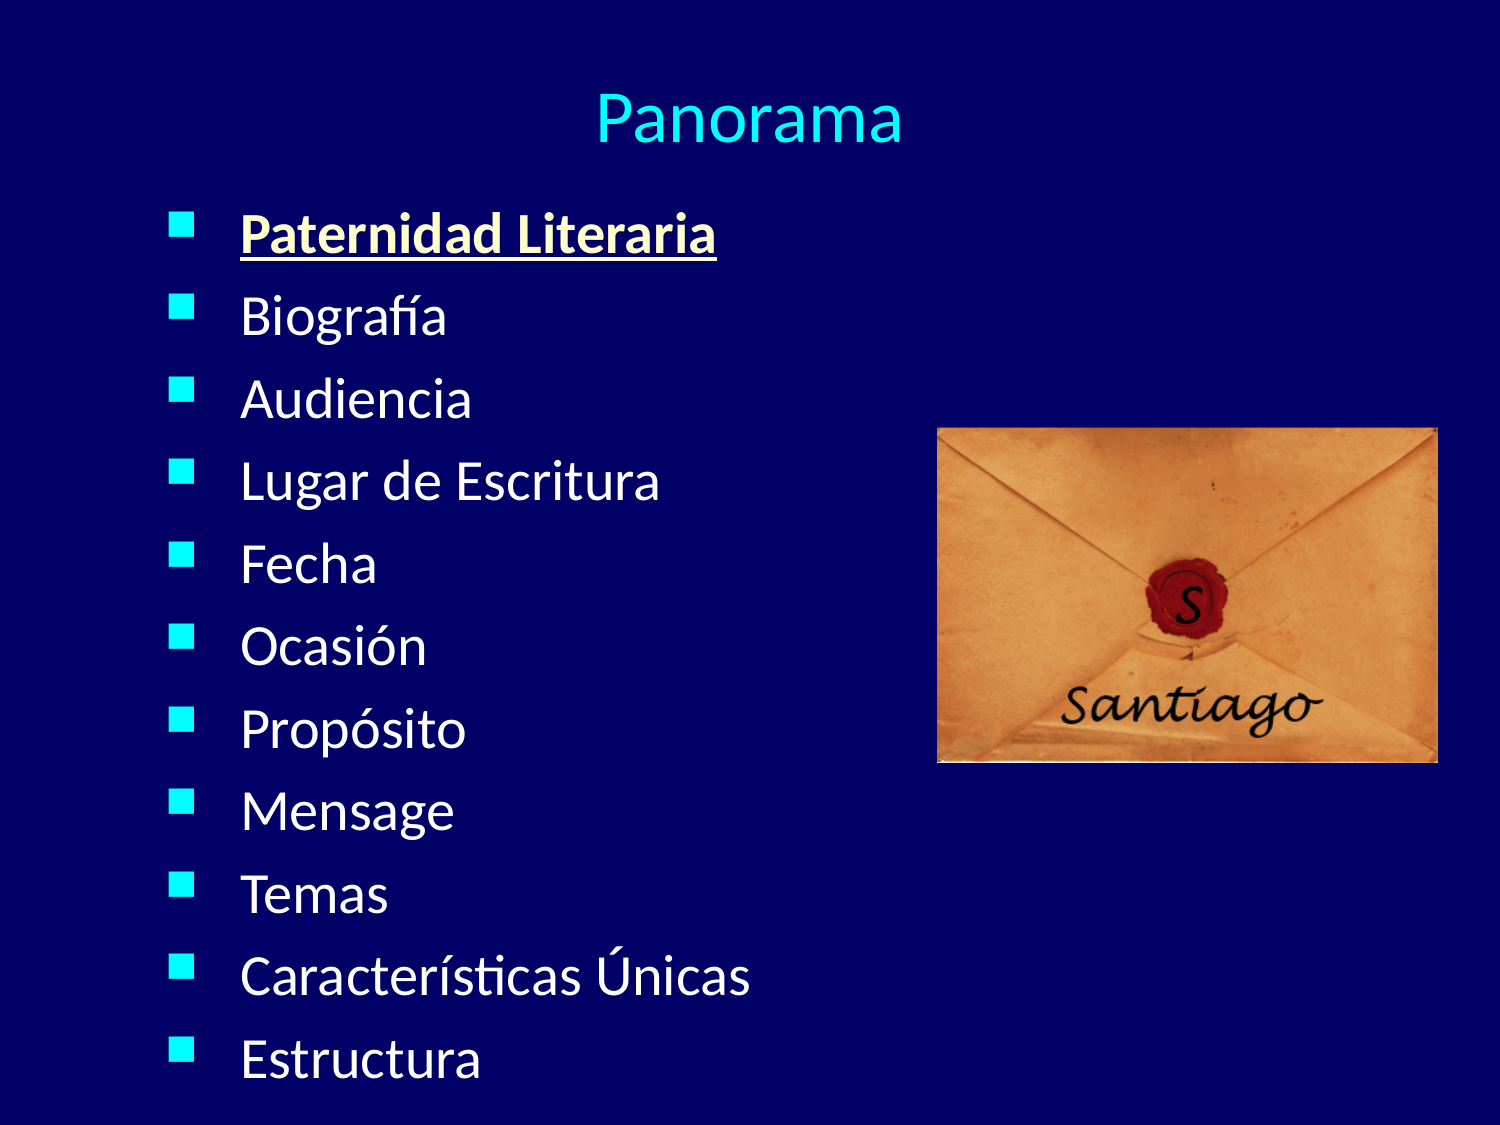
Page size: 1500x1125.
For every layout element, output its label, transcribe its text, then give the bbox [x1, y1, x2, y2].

list Paternidad Literaria Biografía Audiencia Lugar de Escritura Fecha Ocasión Propósito Mensage Temas Características Únicas Estructura [149, 187, 1088, 1088]
picture [937, 424, 1438, 764]
title Panorama [112, 37, 1388, 188]
